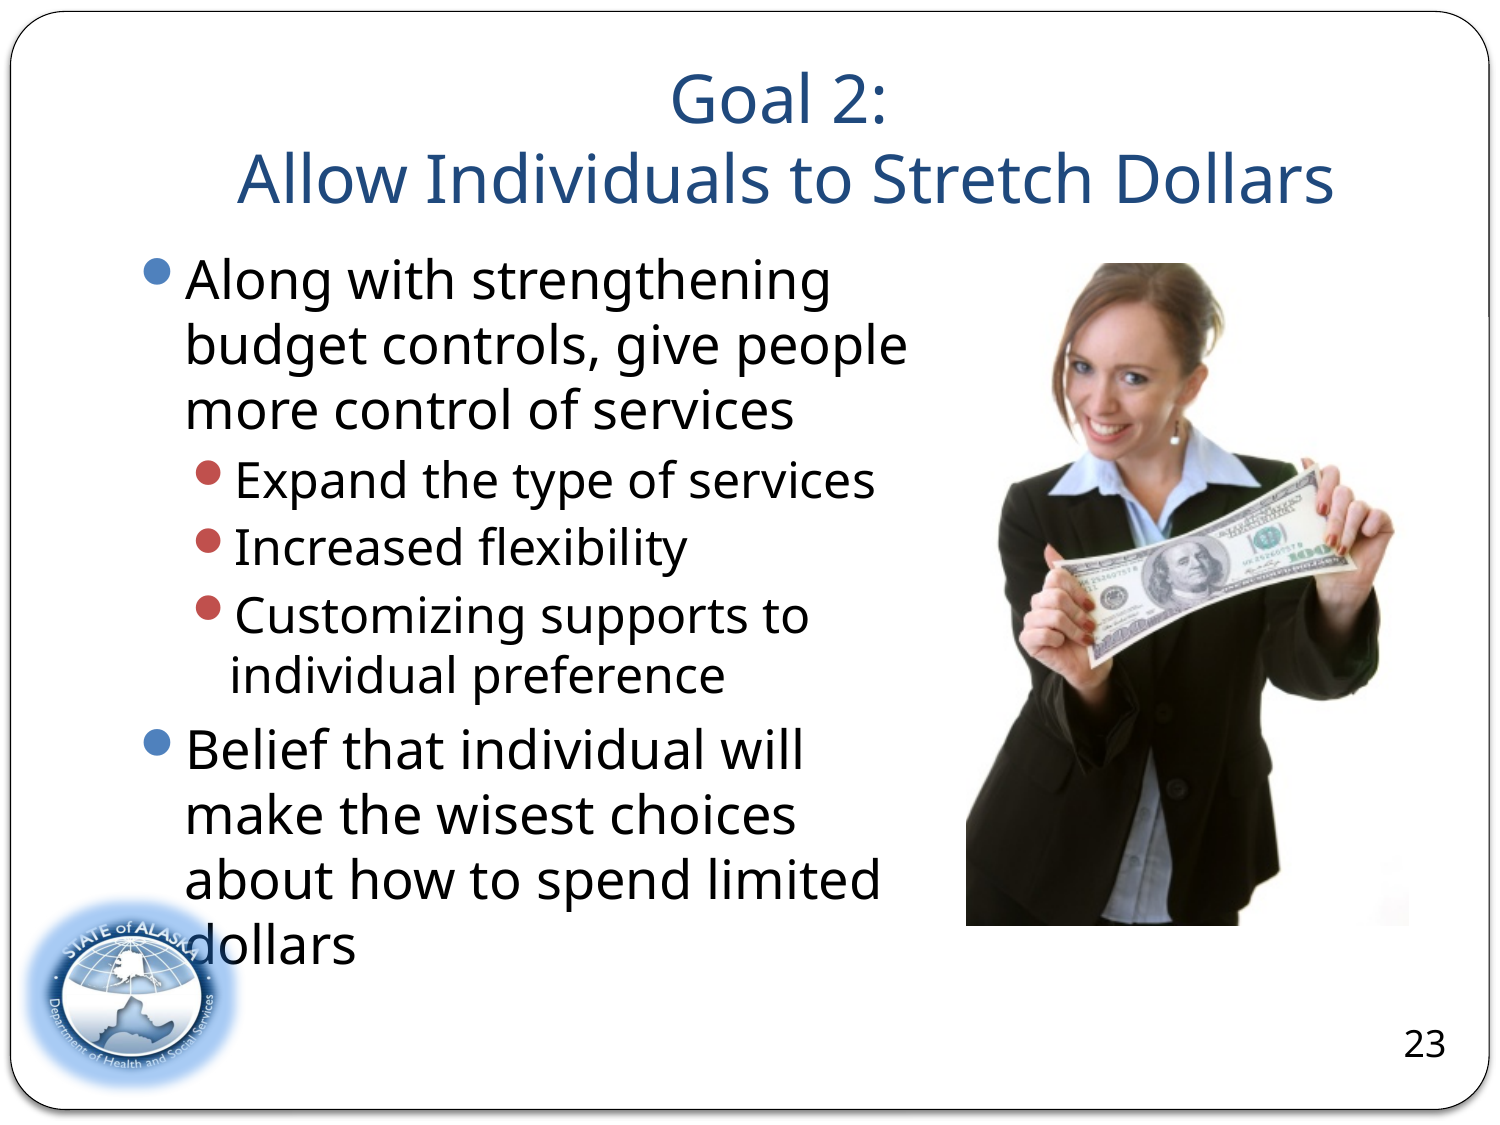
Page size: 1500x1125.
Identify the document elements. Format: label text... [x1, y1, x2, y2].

title Goal 2: Allow Individuals to Stretch Dollars [150, 45, 1425, 233]
list Along with strengthening budget controls, give people more control of services Expand the type of services Increased flexibility Customizing supports to individual preference Belief that individual will make the wisest choices about how to spend limited dollars [125, 238, 967, 989]
picture [966, 262, 1410, 926]
picture [37, 912, 226, 1077]
text_box 23 [0, 1012, 1500, 1124]
